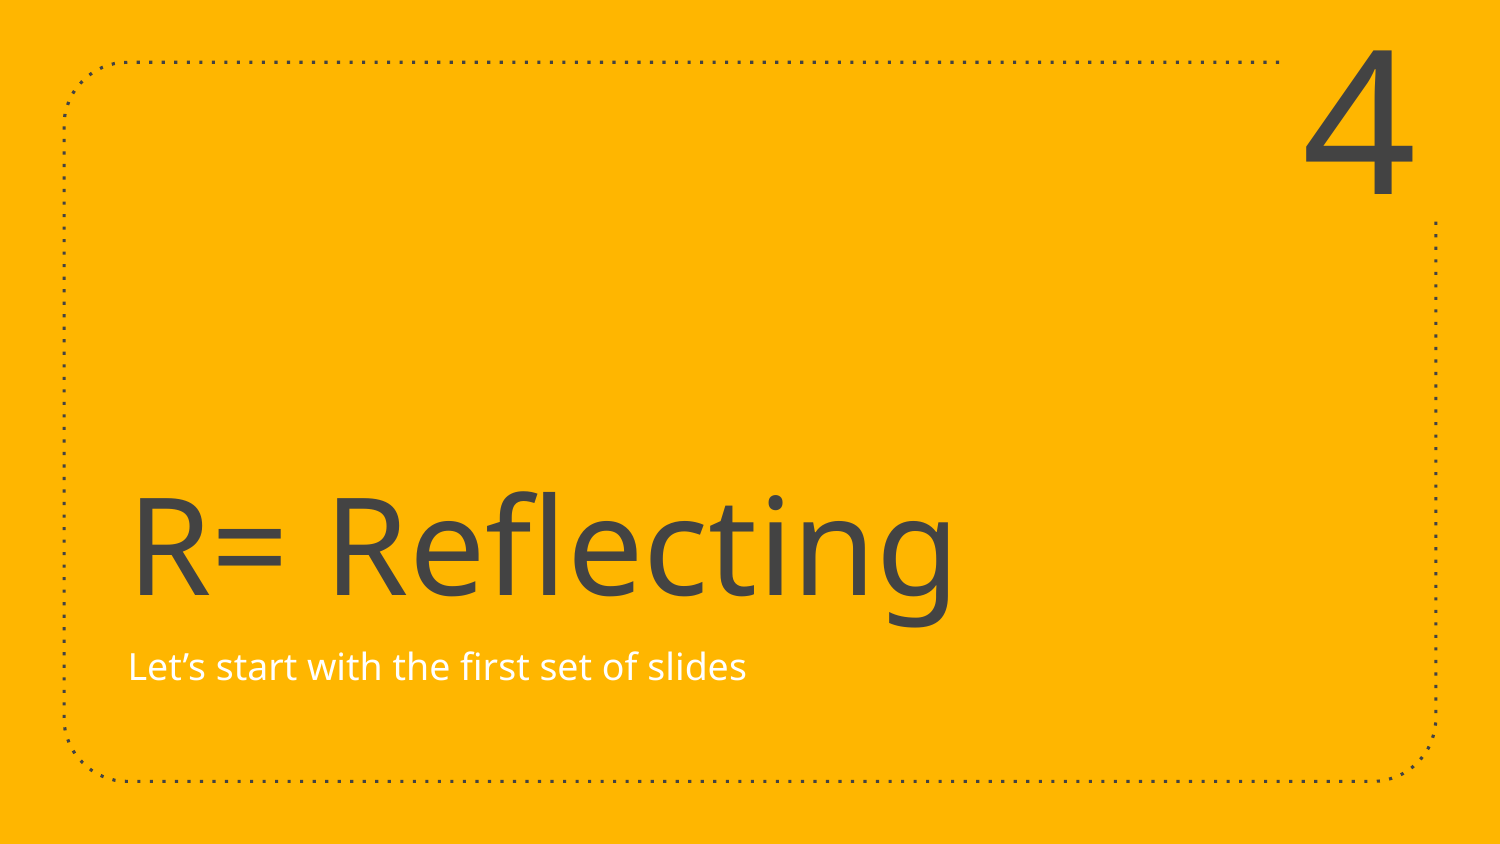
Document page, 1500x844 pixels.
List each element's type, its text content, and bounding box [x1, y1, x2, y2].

text_box 4 [1281, 0, 1439, 249]
title R= Reflecting [111, 446, 1388, 627]
list Let’s start with the first set of slides [111, 627, 1388, 758]
